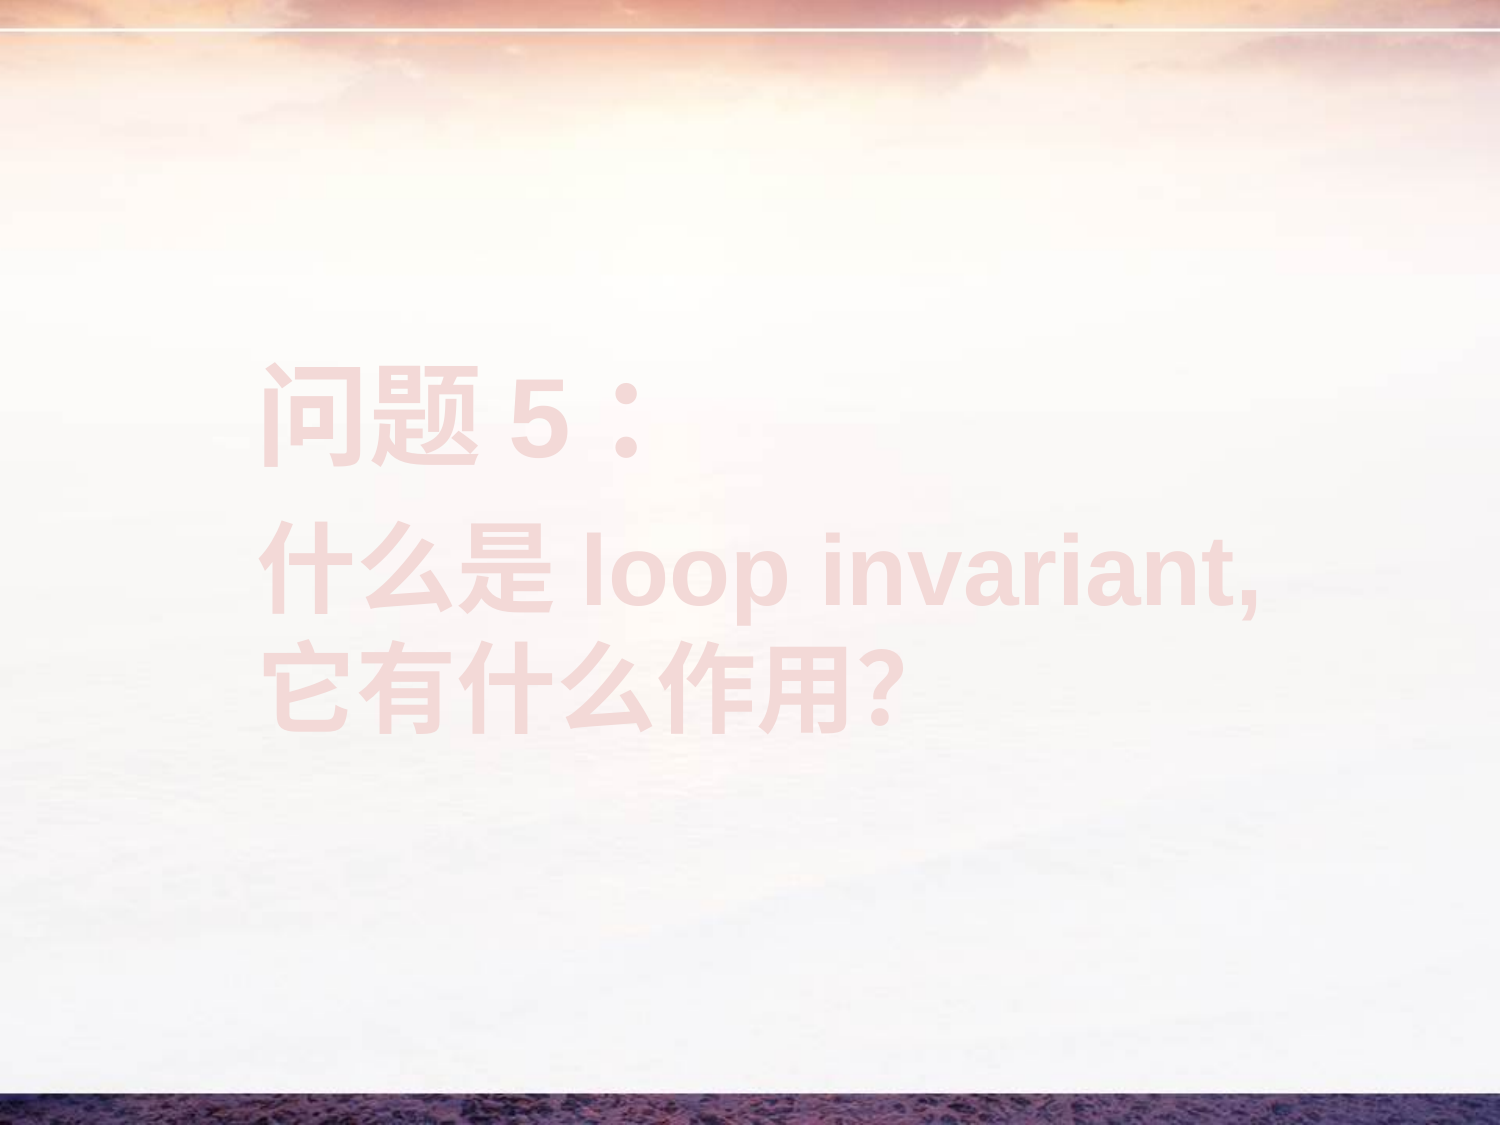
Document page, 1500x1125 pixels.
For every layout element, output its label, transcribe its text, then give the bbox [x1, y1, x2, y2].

picture [0, 0, 1500, 1125]
text_box 问题5： 什么是loop invariant, 它有什么作用？ [242, 338, 1329, 753]
